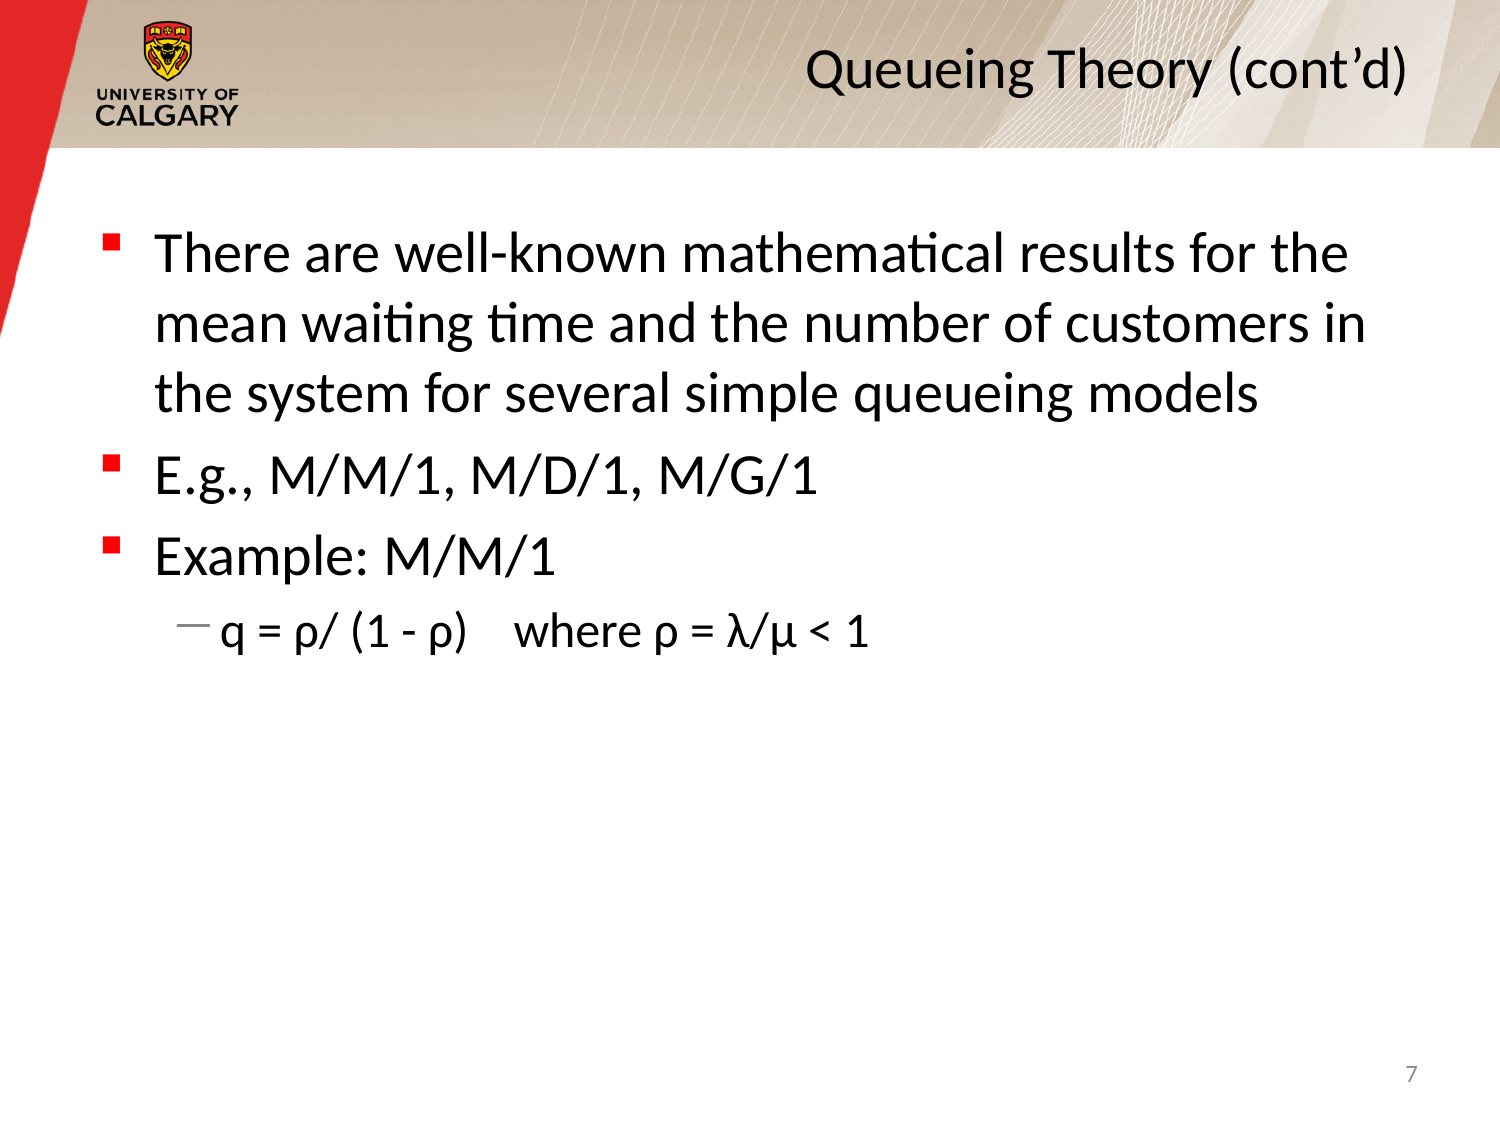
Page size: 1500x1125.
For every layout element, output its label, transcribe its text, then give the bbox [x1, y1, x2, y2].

title Queueing Theory (cont’d) [219, 0, 1425, 131]
picture [0, 0, 1500, 1125]
slide_number 7 [1291, 1042, 1434, 1103]
list There are well-known mathematical results for the mean waiting time and the number of customers in the system for several simple queueing models E.g., M/M/1, M/D/1, M/G/1 Example: M/M/1 q = ρ/ (1 - ρ) where ρ = λ/μ < 1 [83, 206, 1434, 1005]
